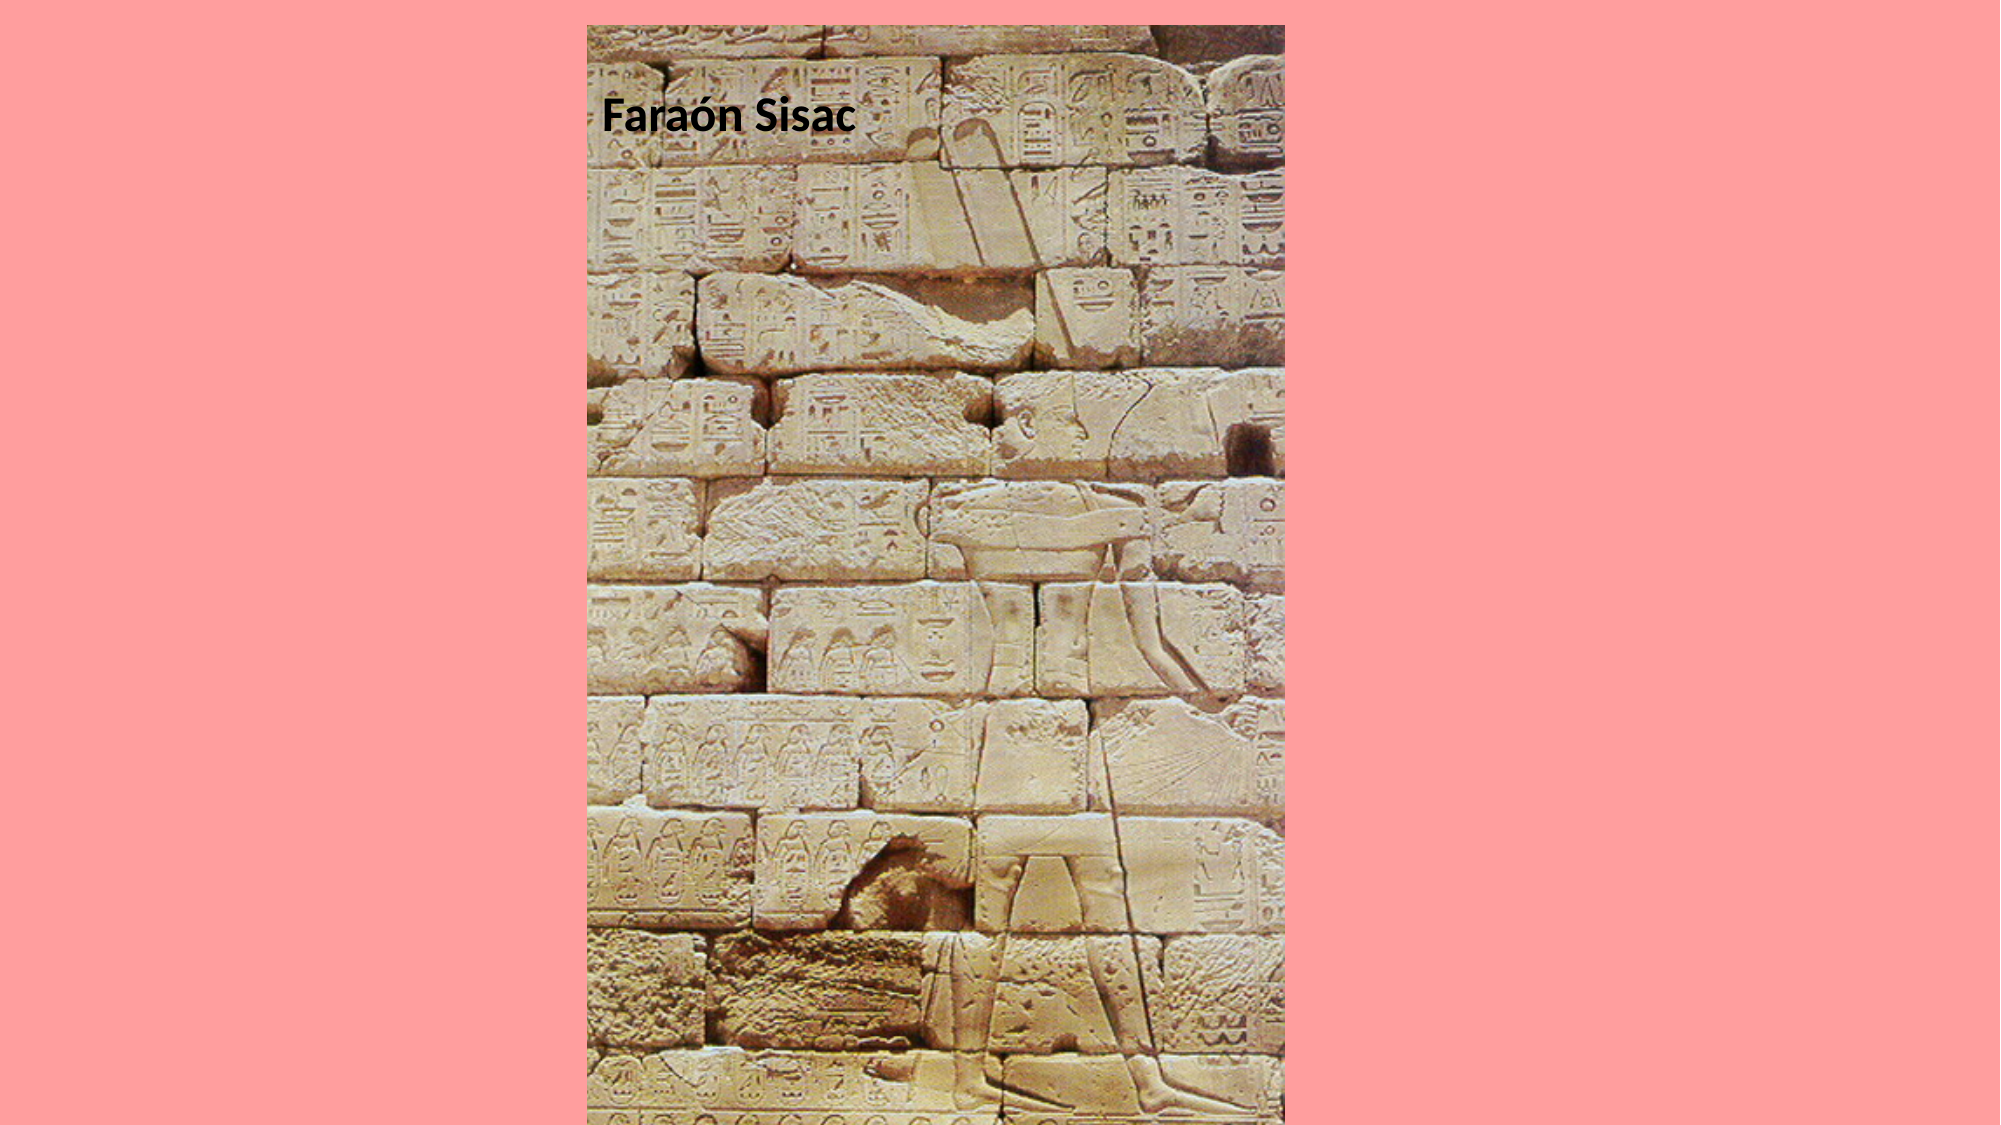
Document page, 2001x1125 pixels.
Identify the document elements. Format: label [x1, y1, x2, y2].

picture [587, 25, 1285, 1125]
